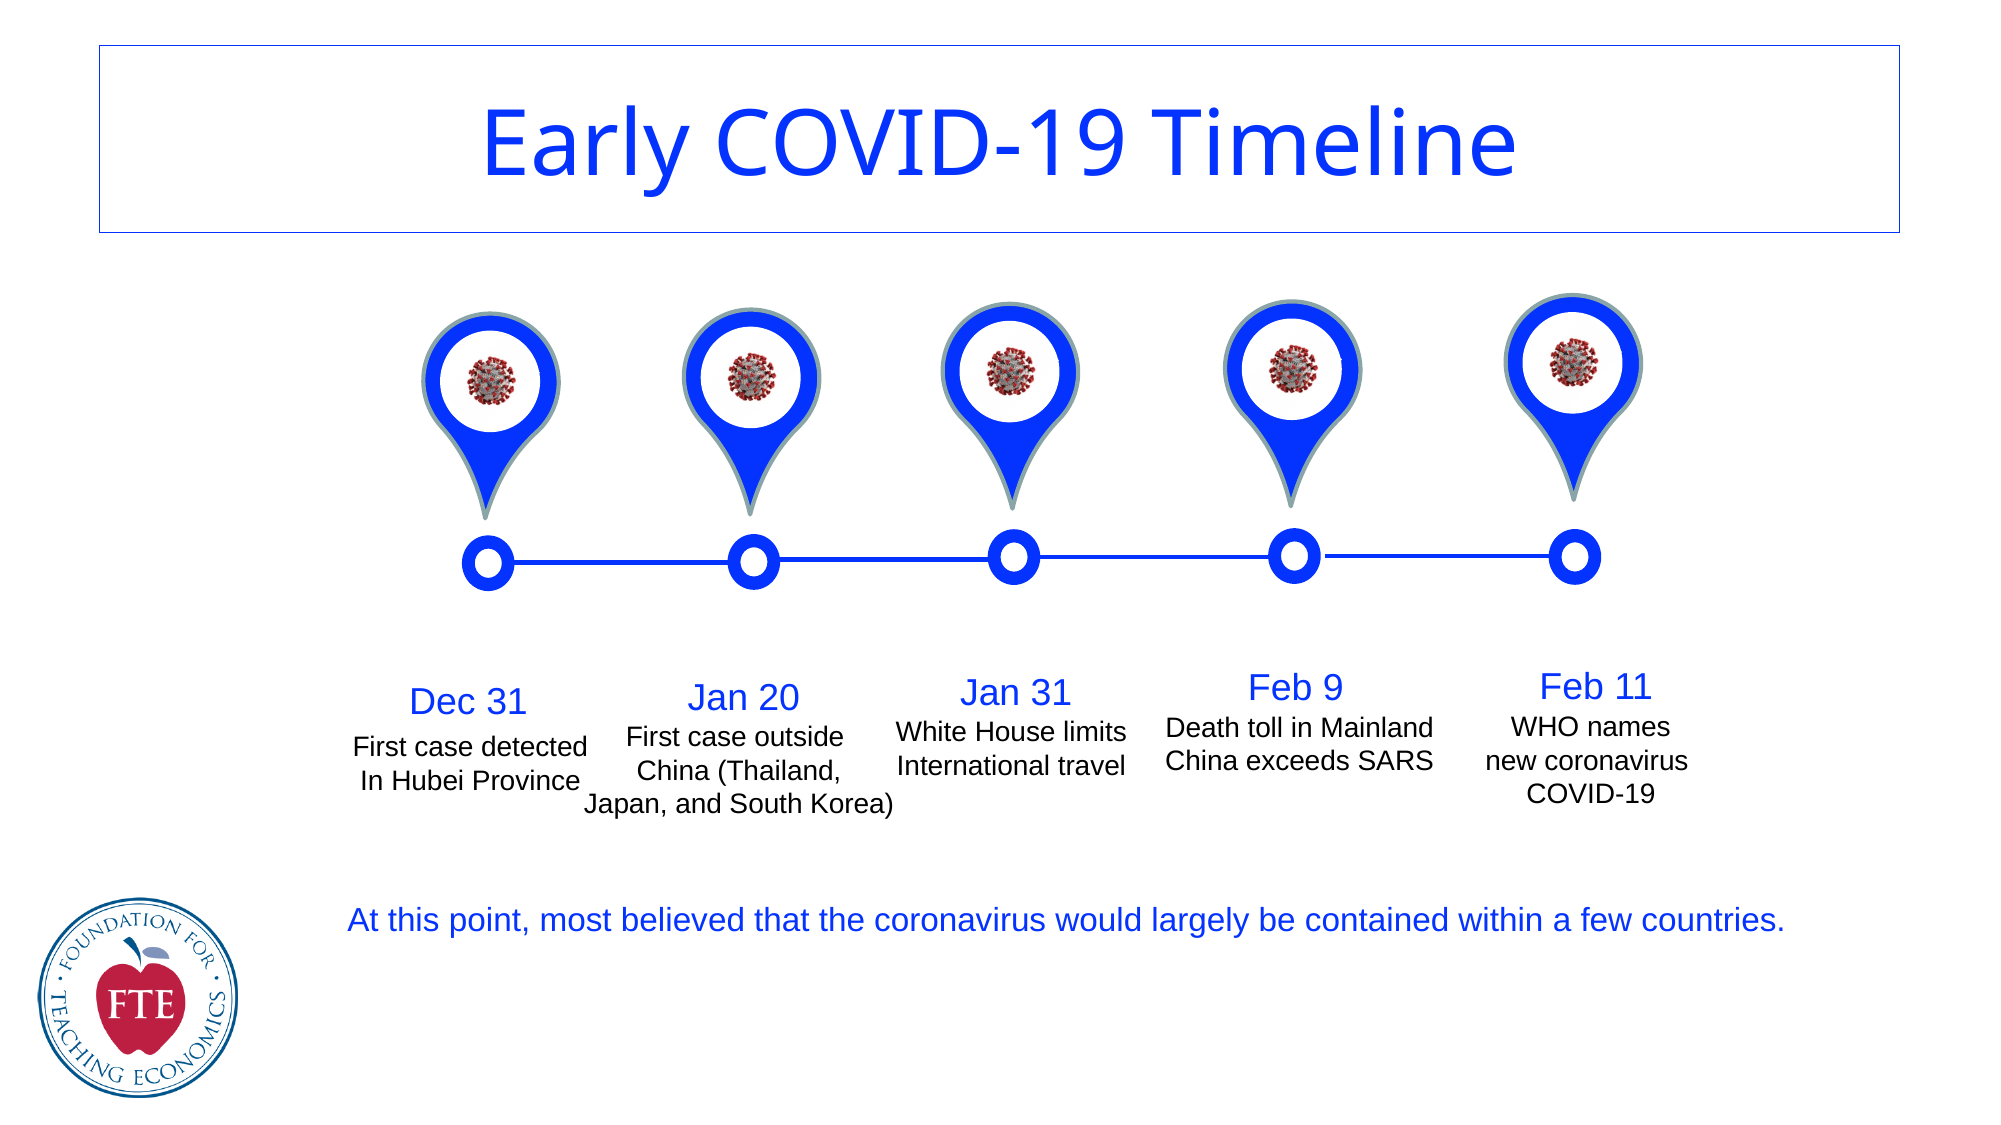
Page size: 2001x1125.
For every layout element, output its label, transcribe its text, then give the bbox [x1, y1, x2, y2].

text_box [1269, 529, 1319, 583]
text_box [989, 531, 1039, 584]
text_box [335, 669, 561, 805]
text_box At this point, most believed that the coronavirus would largely be contained within a few countries. [332, 891, 1813, 946]
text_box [1468, 654, 1714, 819]
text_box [1225, 300, 1361, 438]
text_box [1505, 294, 1641, 432]
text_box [878, 660, 1144, 790]
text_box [463, 537, 513, 590]
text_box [1147, 655, 1452, 786]
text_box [942, 303, 1078, 440]
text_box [729, 535, 779, 588]
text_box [1550, 530, 1600, 583]
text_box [423, 312, 559, 450]
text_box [565, 664, 913, 829]
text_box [684, 308, 820, 446]
title Early COVID-19 Timeline [99, 45, 1900, 233]
picture [37, 896, 238, 1098]
